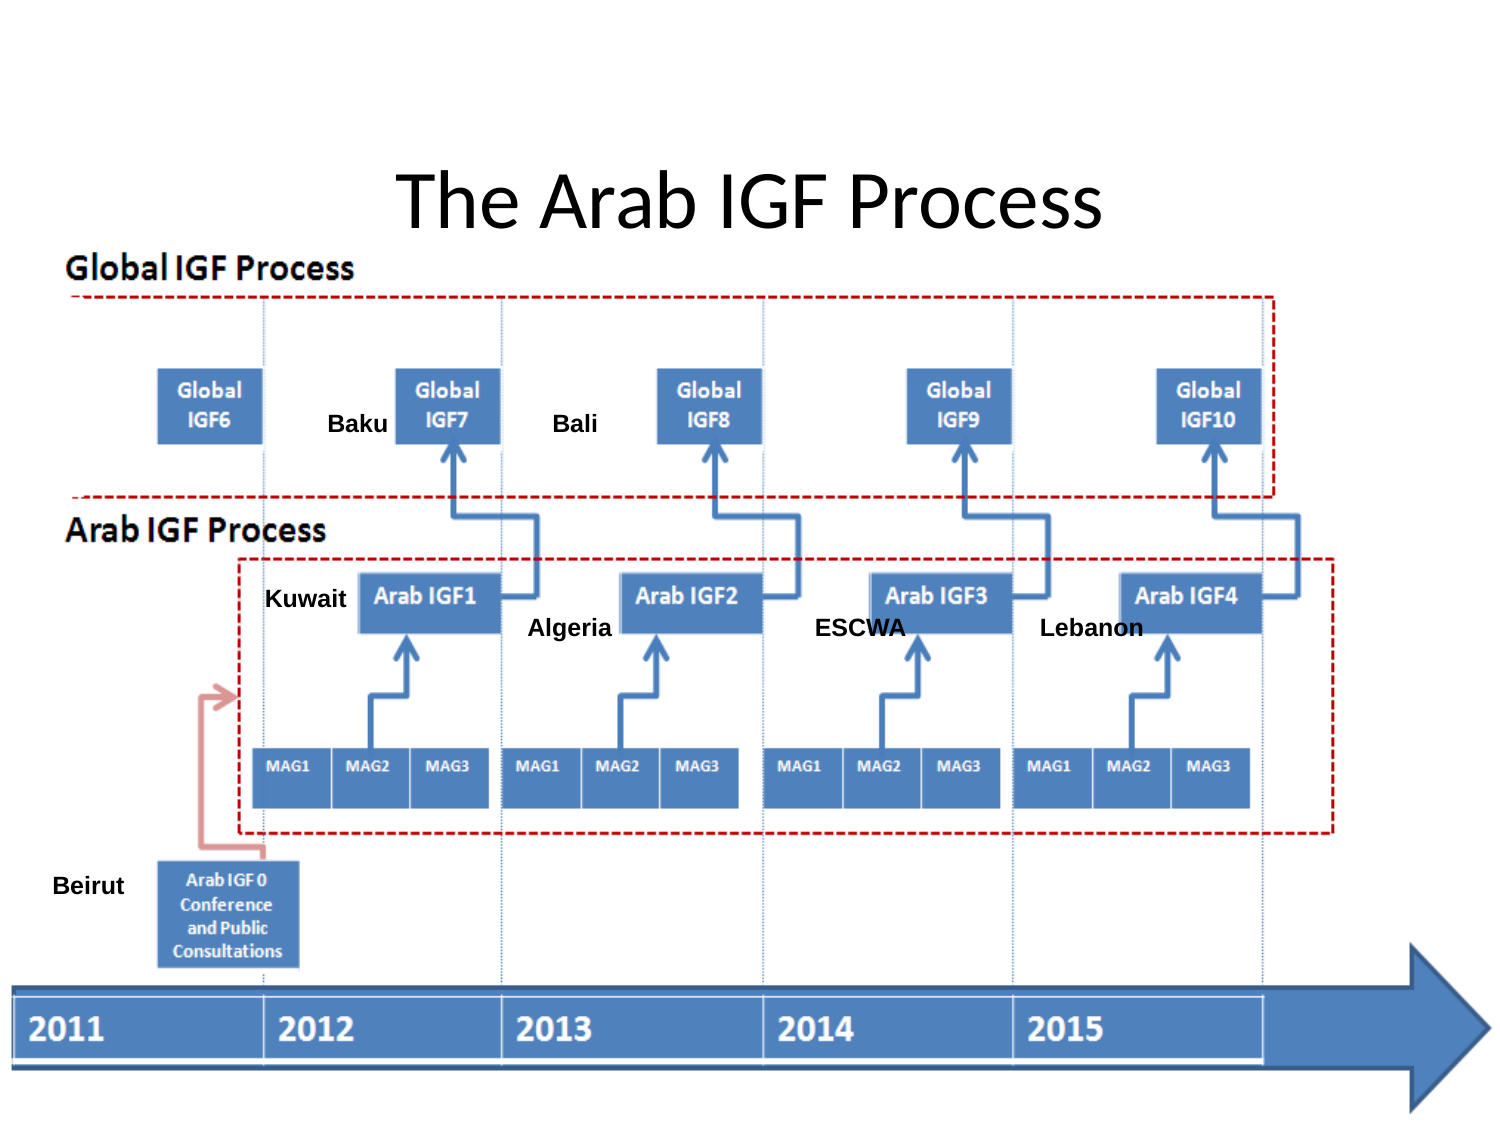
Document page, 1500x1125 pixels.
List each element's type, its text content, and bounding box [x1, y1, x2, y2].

picture [0, 237, 1500, 1125]
title The Arab IGF Process [75, 137, 1425, 233]
